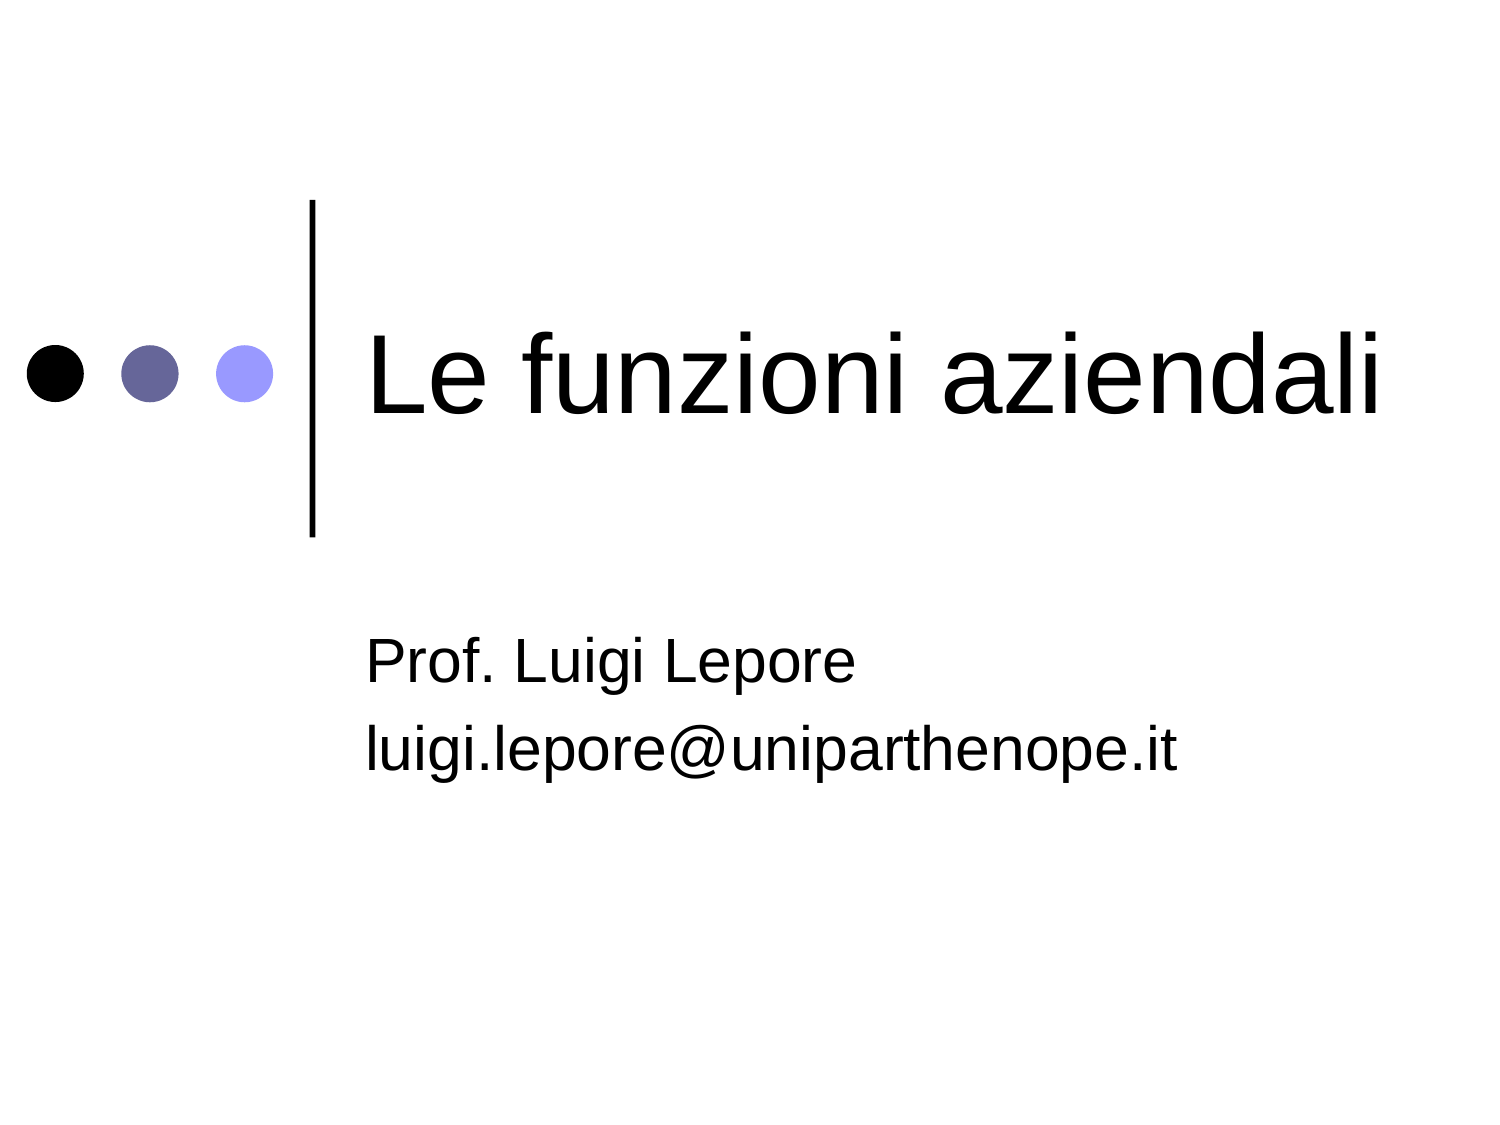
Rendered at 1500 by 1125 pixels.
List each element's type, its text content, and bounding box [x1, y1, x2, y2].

title Le funzioni aziendali [349, 224, 1413, 513]
subtitle Prof. Luigi Lepore luigi.lepore@uniparthenope.it [349, 612, 1413, 938]
